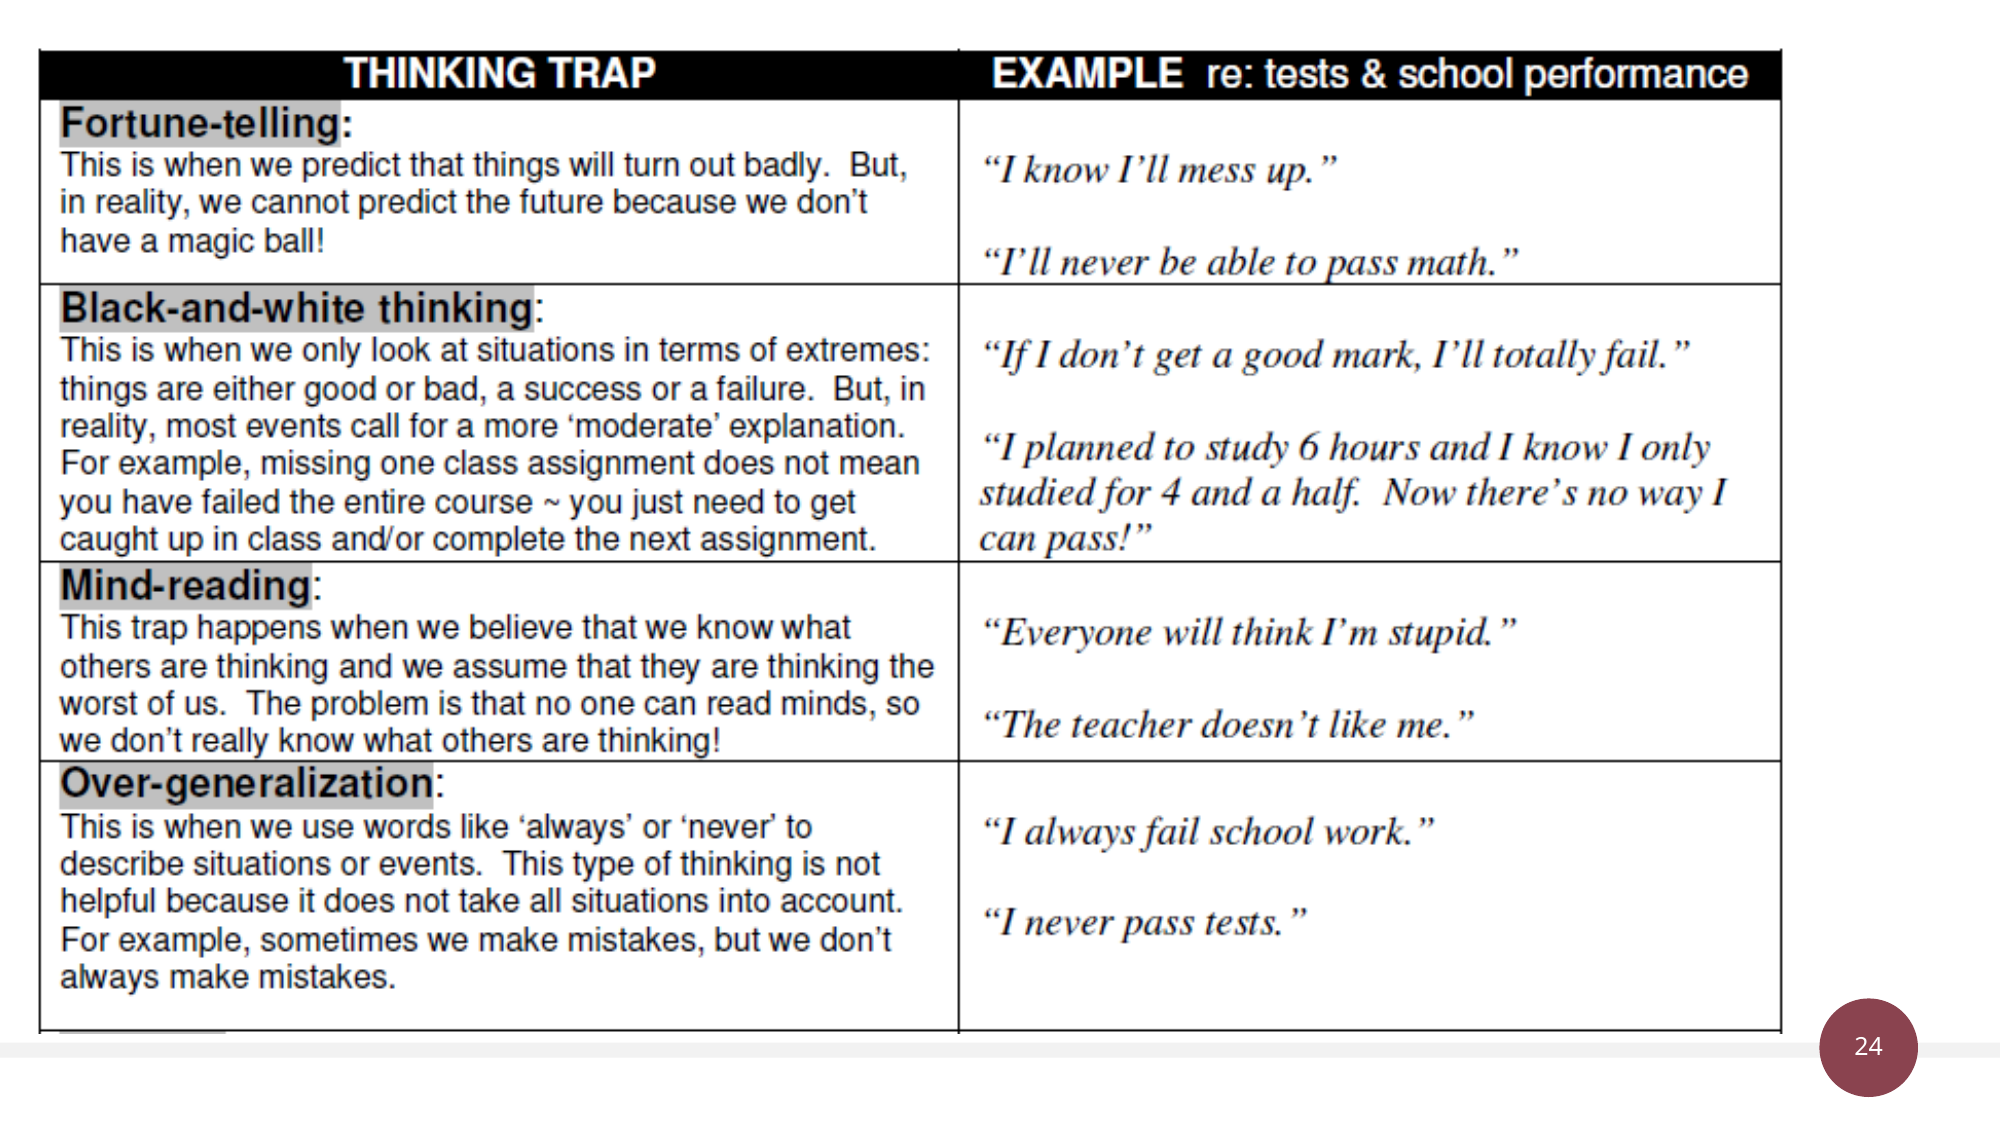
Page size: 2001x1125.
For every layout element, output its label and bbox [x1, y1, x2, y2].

picture [29, 41, 1793, 1034]
